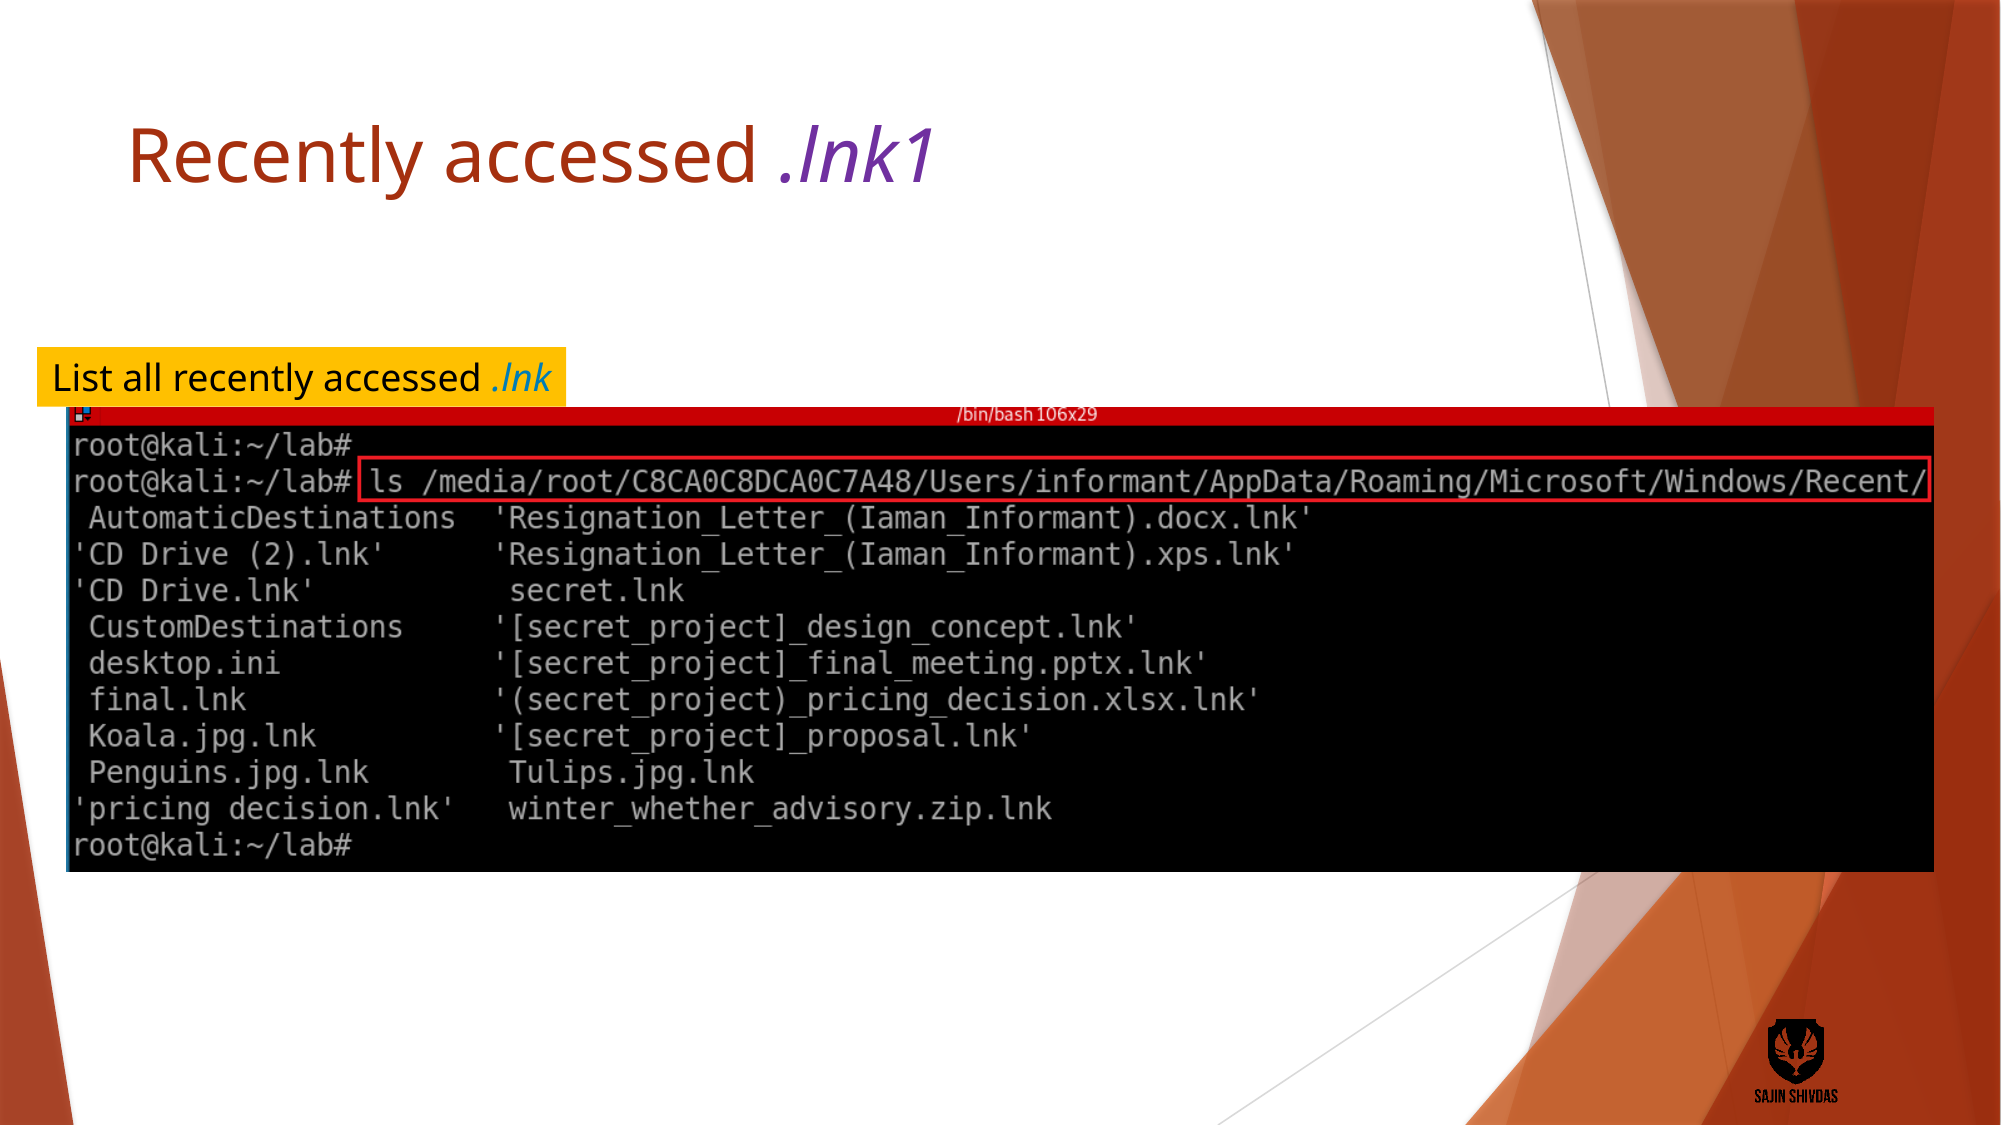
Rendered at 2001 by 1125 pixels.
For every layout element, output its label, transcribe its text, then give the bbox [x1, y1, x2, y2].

title Recently accessed .lnk1 [111, 99, 1522, 317]
picture [1745, 1010, 1849, 1114]
picture [66, 407, 1934, 872]
text_box List all recently accessed .lnk [37, 347, 567, 407]
